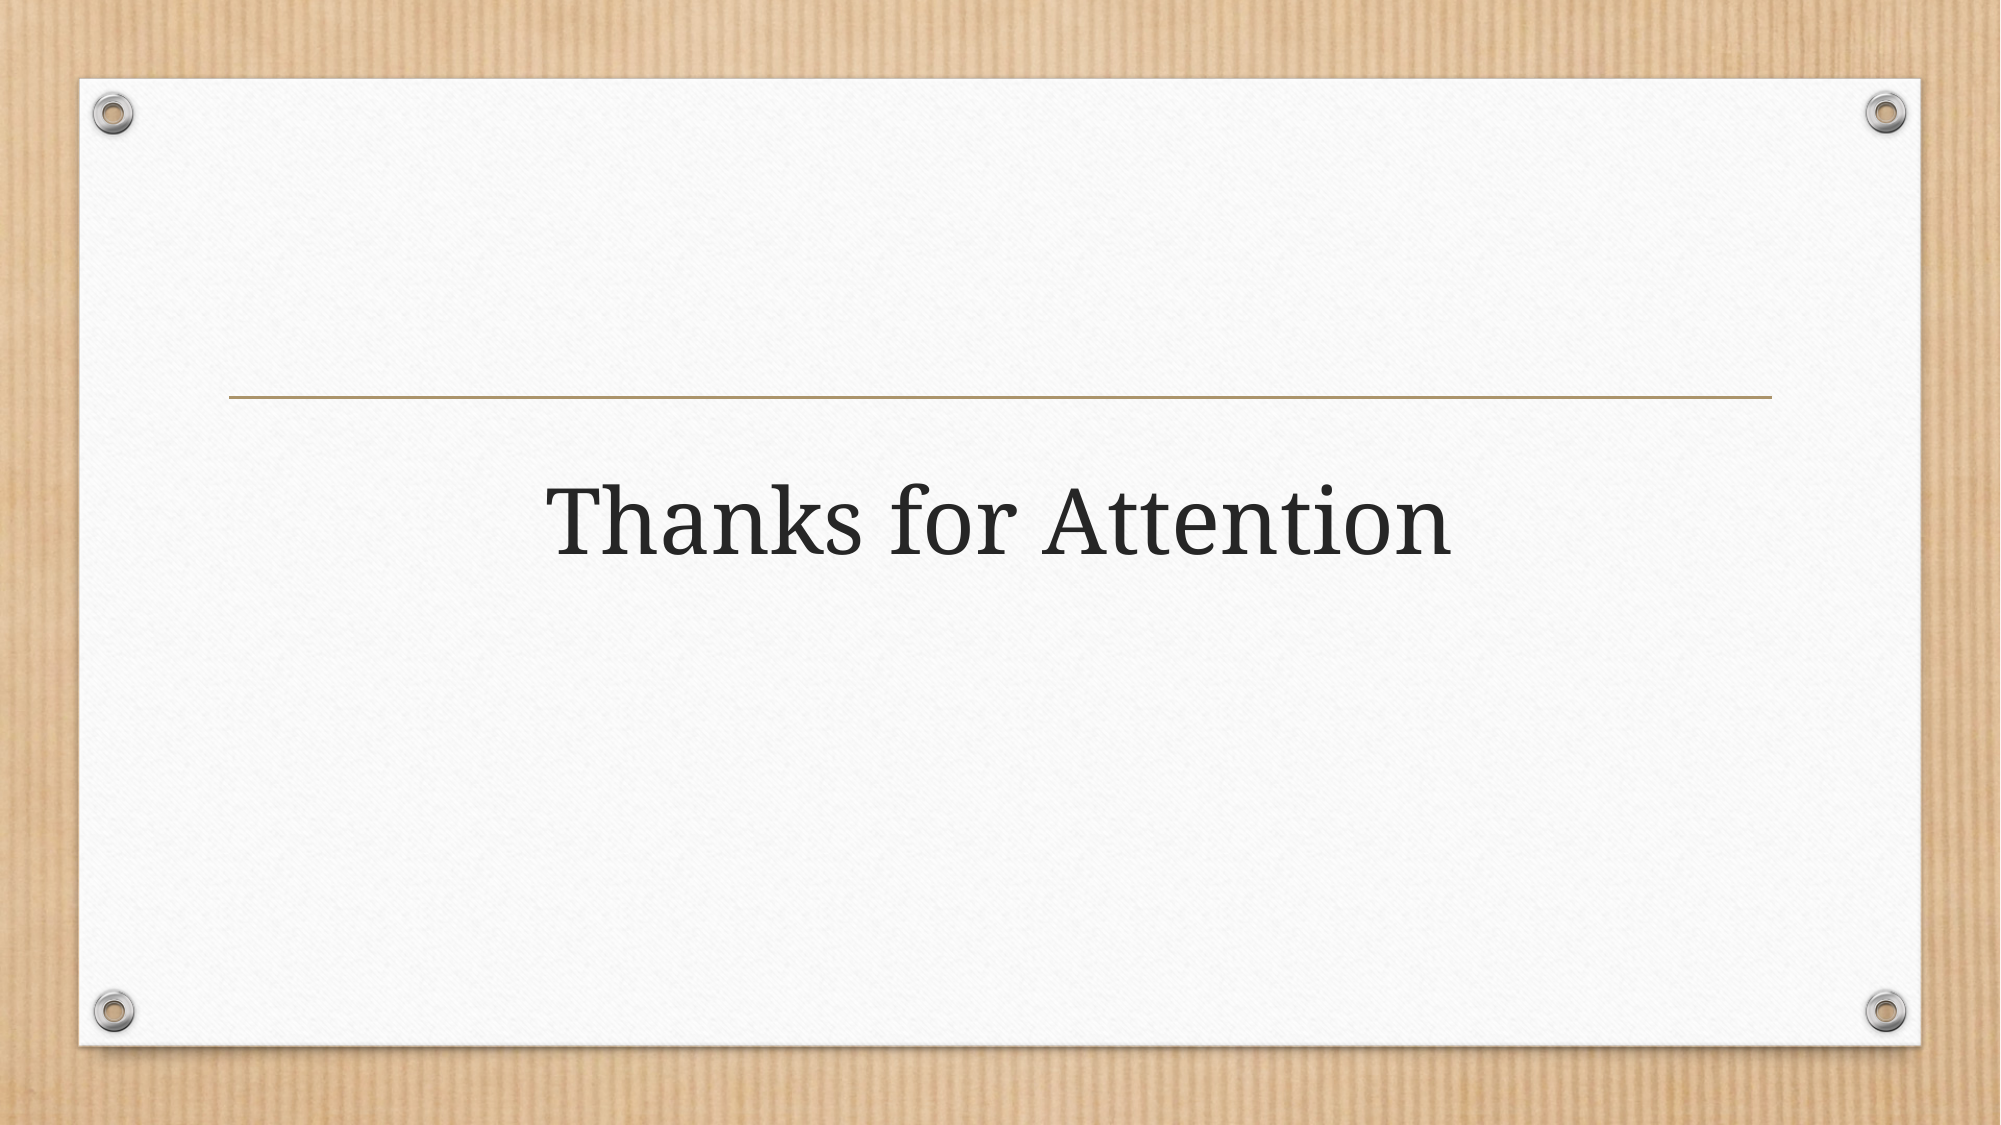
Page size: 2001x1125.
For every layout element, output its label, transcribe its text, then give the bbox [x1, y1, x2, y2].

picture [0, 0, 2001, 1125]
title Thanks for Attention [212, 285, 1788, 750]
